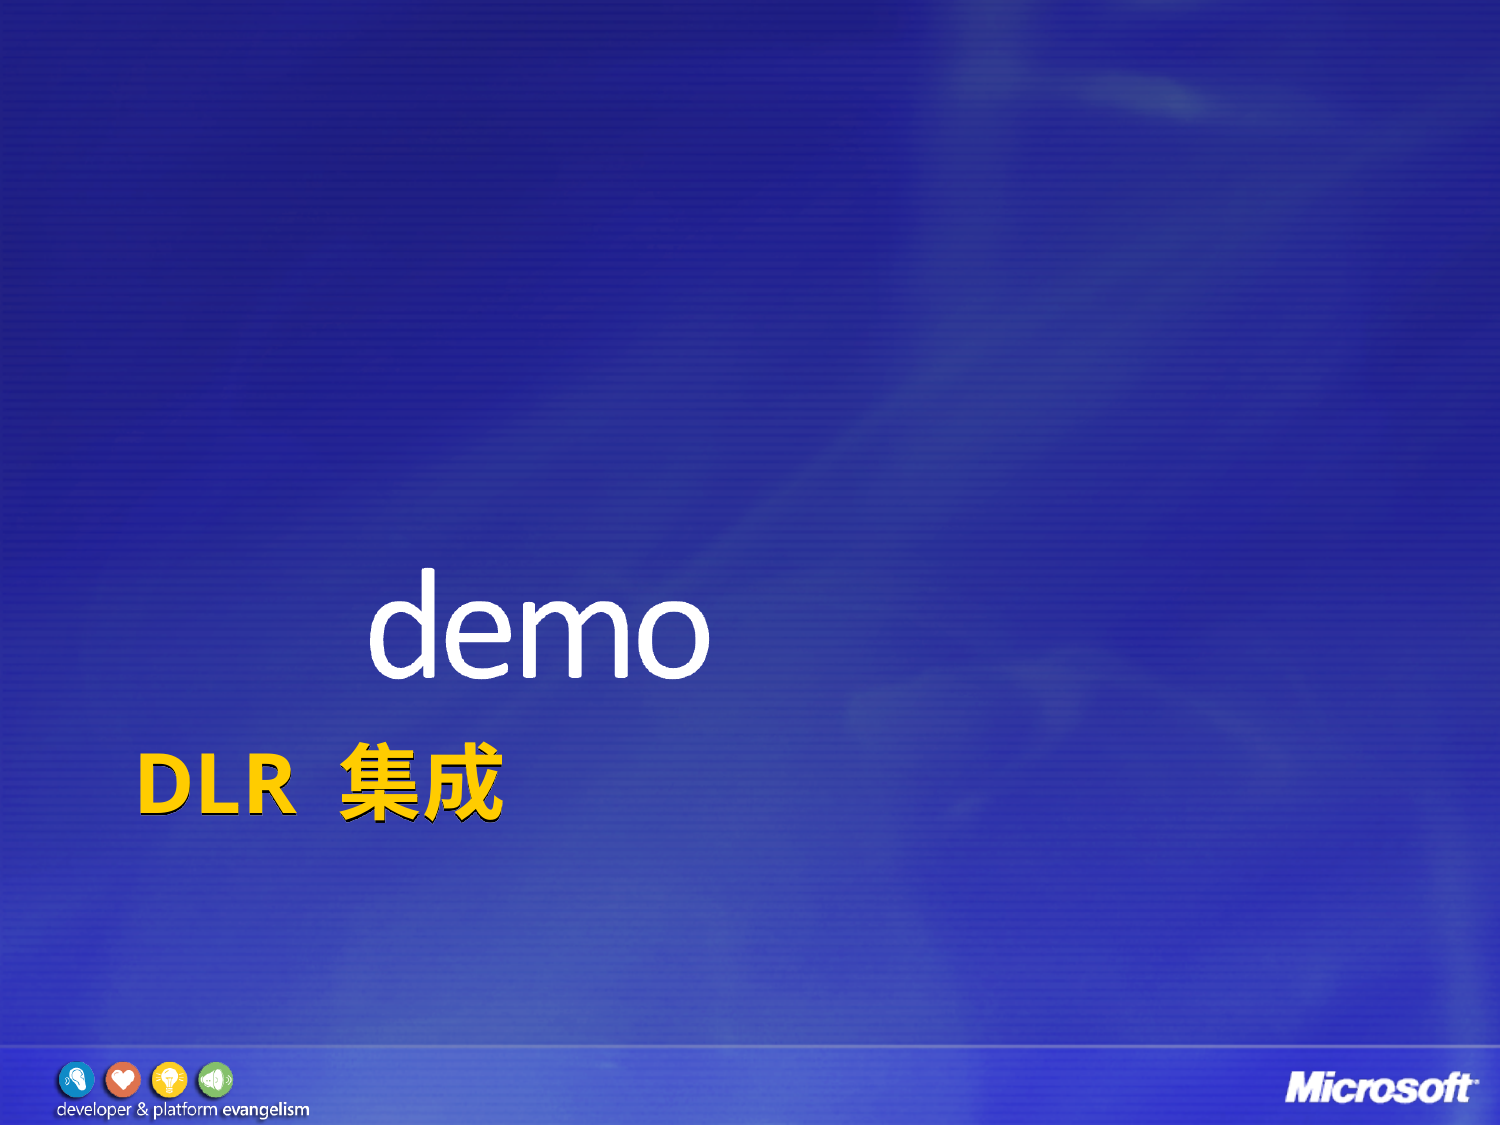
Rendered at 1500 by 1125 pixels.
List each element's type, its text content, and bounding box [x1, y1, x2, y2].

picture [0, 0, 1500, 1125]
title DLR 集成 [118, 722, 1394, 947]
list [264, 476, 1248, 724]
